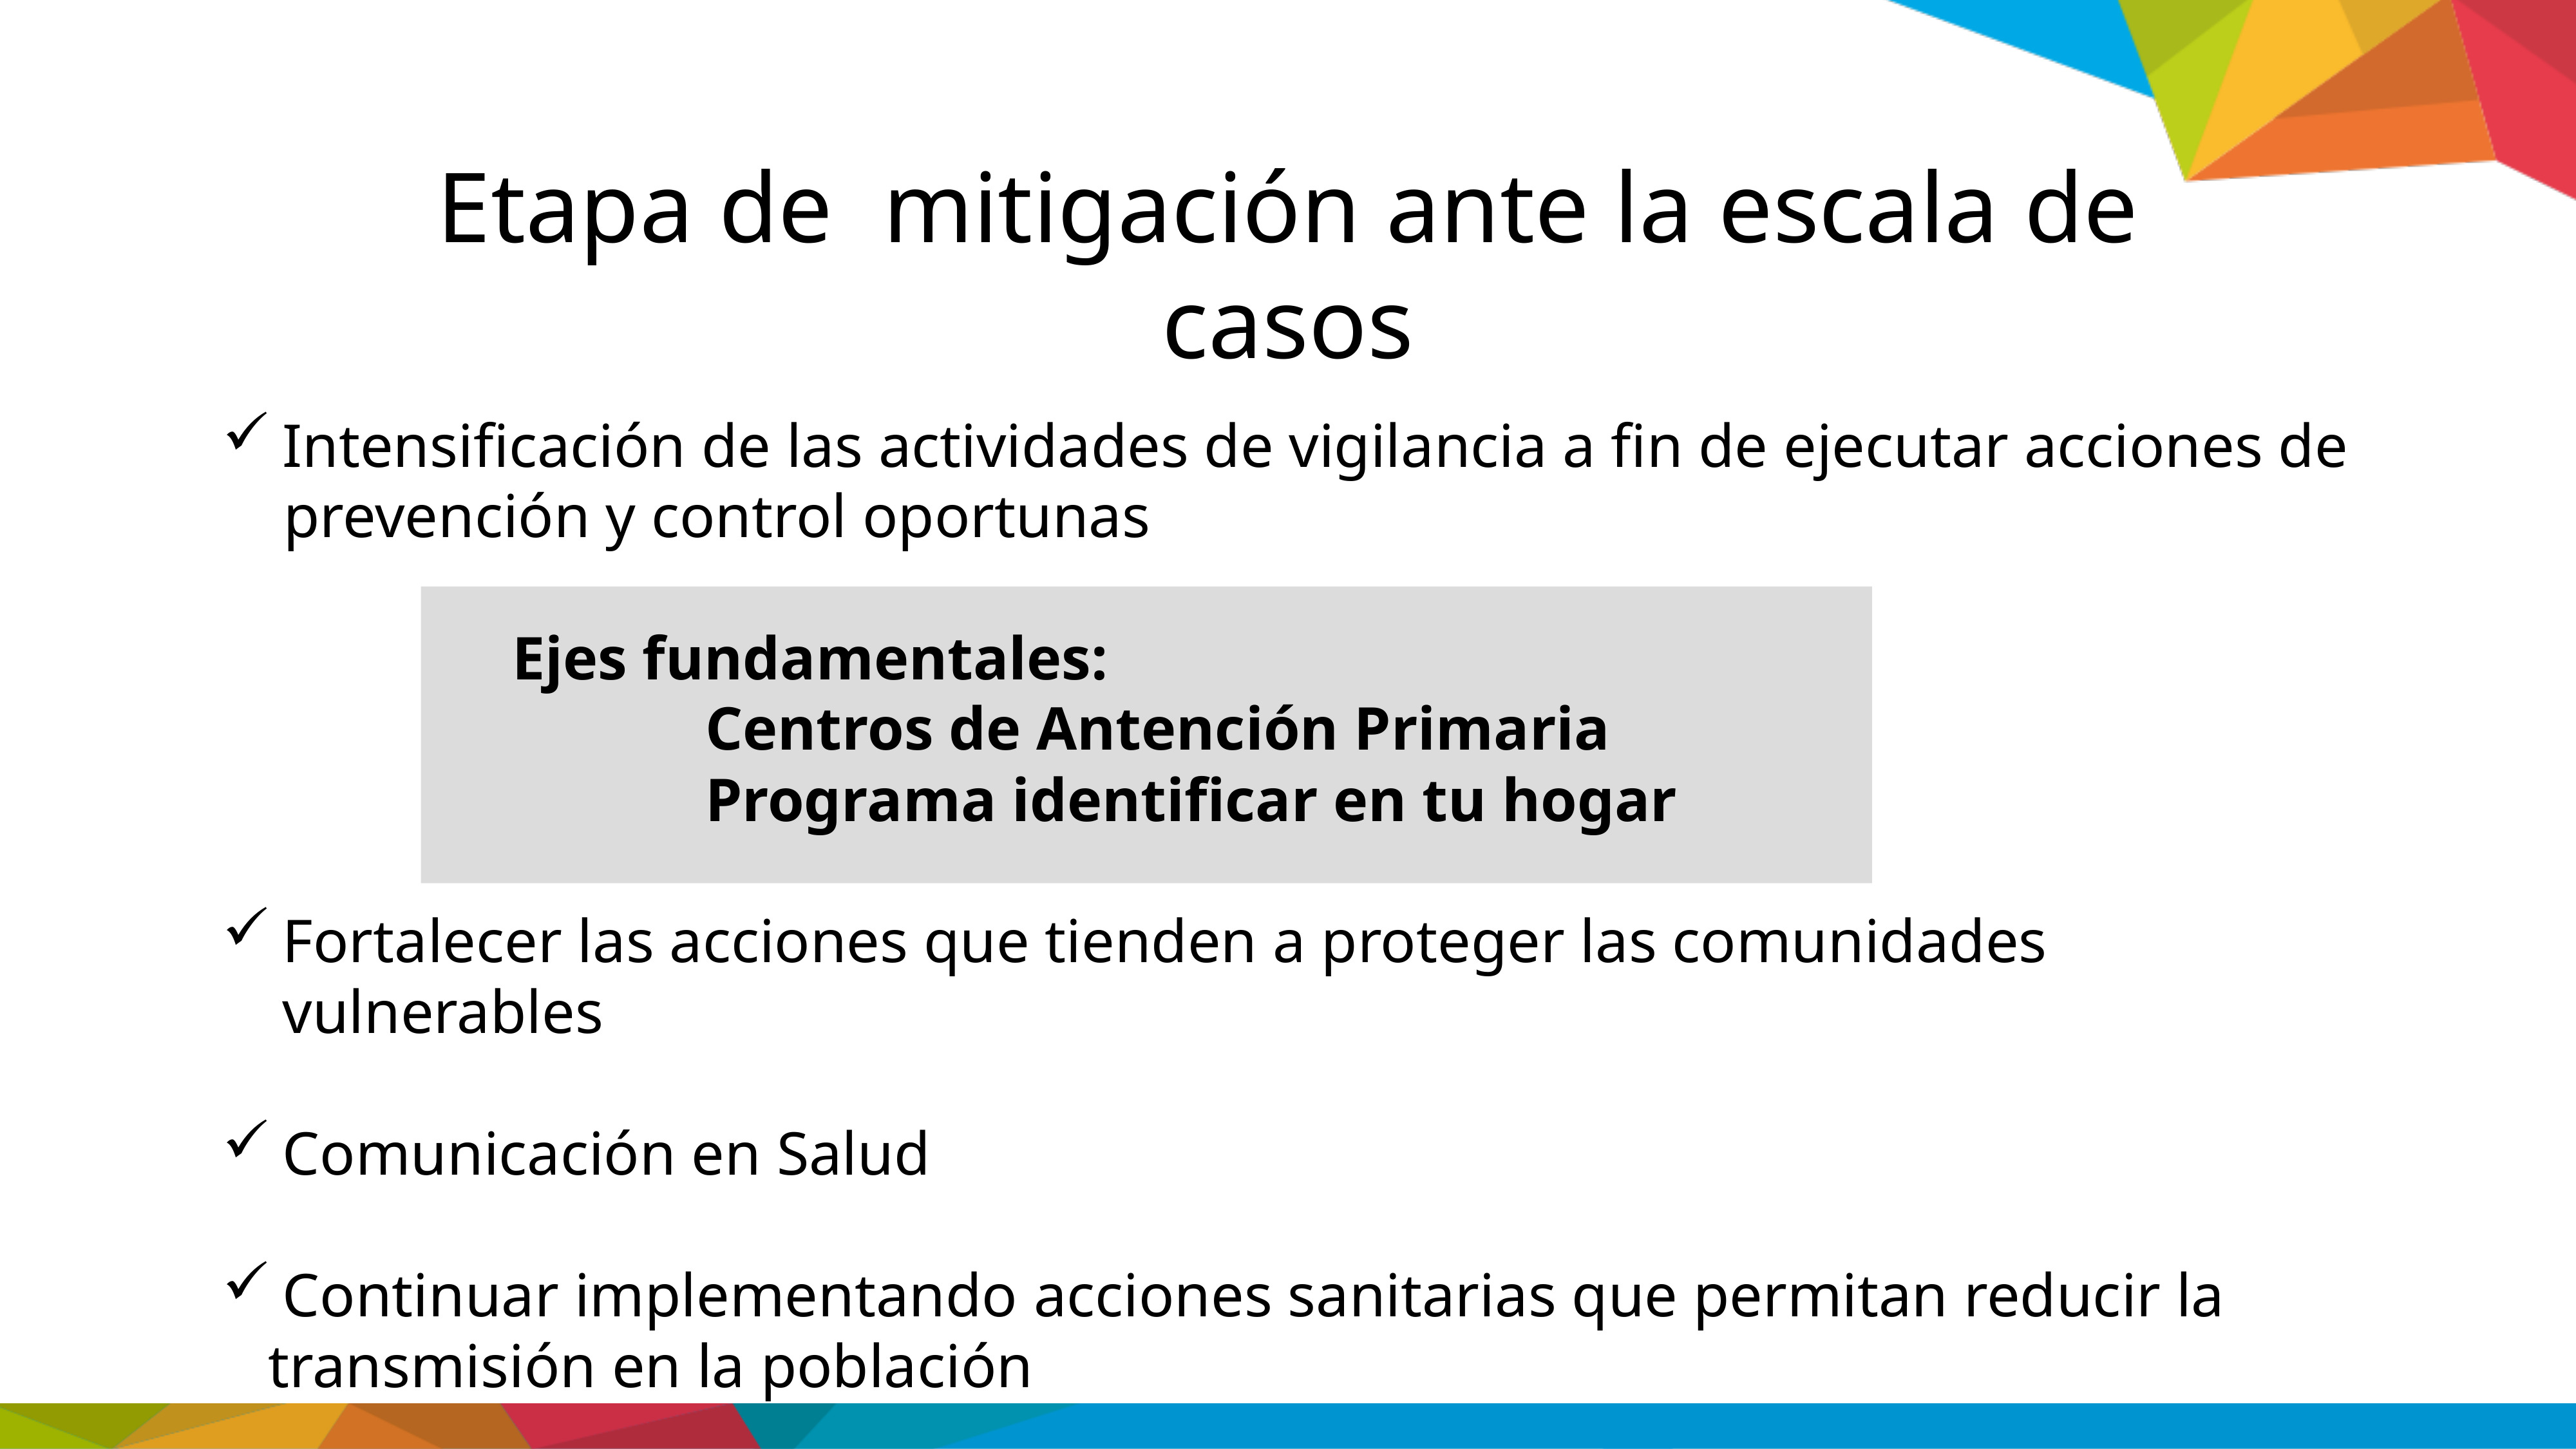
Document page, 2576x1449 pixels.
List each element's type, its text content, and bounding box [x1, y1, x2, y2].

text_box Intensificación de las actividades de vigilancia a fin de ejecutar acciones de prevención y control oportunas Ejes fundamentales: Centros de Antención Primaria Programa identificar en tu hogar Fortalecer las acciones que tienden a proteger las comunidades vulnerables Comunicación en Salud Continuar implementando acciones sanitarias que permitan reducir la transmisión en la población [212, 327, 2363, 1403]
picture [1871, 0, 2576, 205]
text_box Etapa de mitigación ante la escala de casos [294, 136, 2282, 388]
picture [0, 1403, 1076, 1449]
